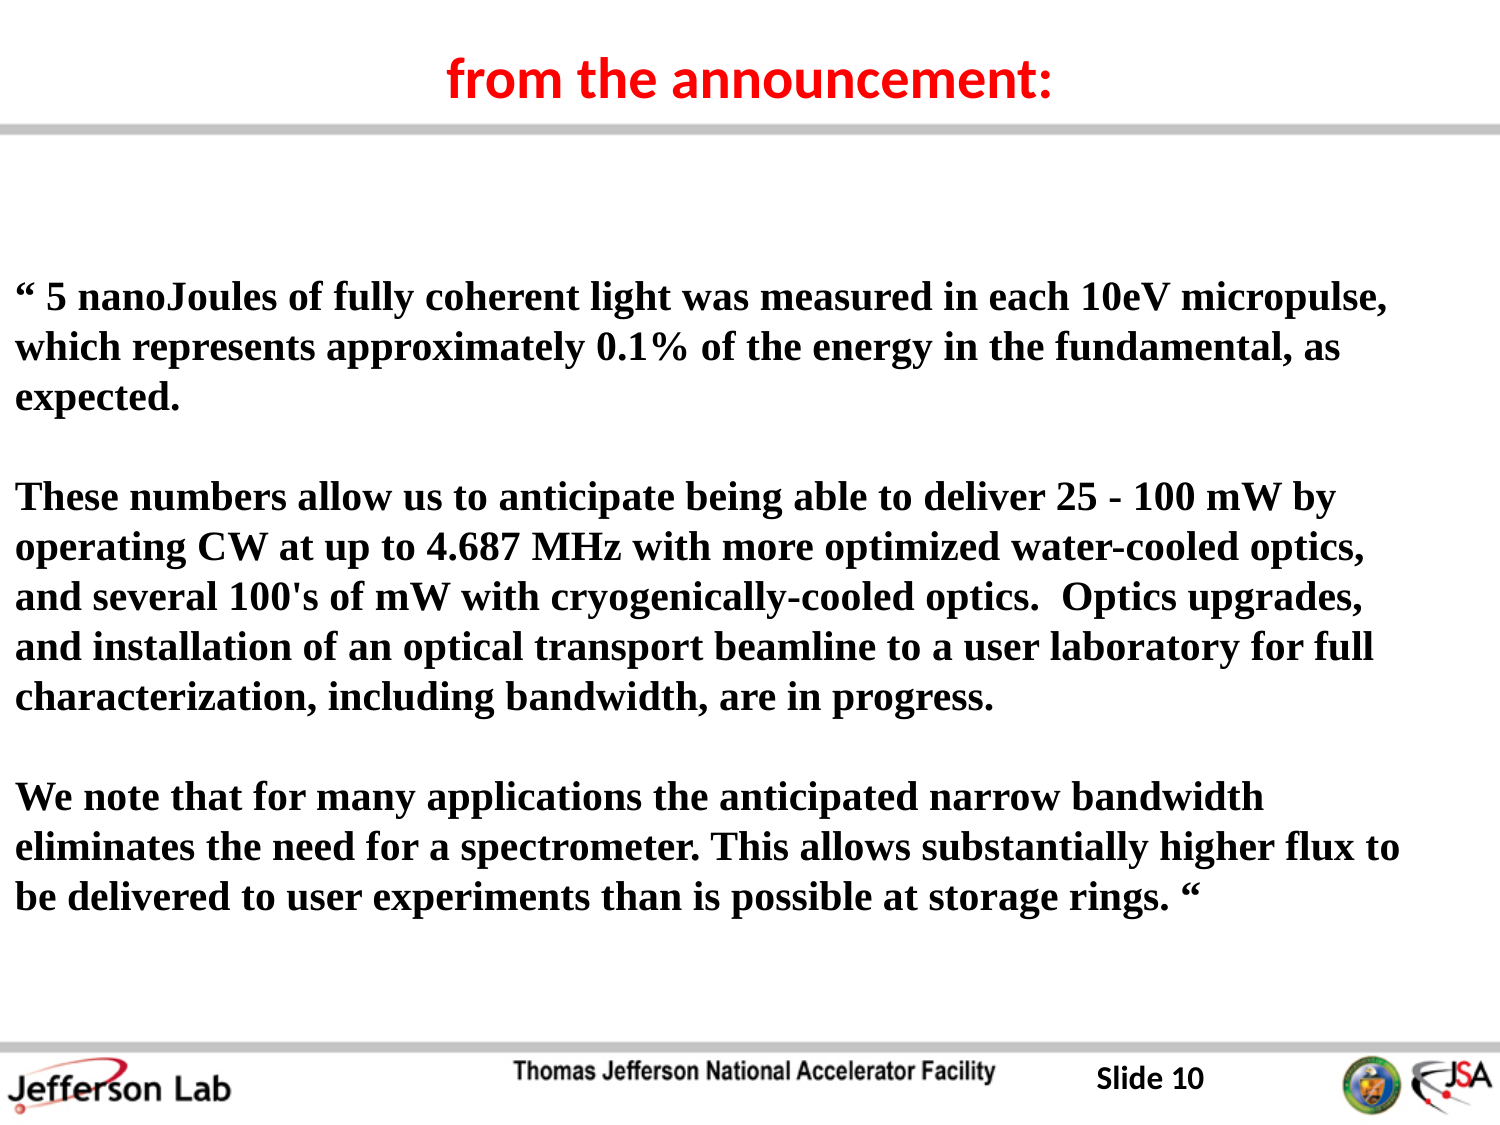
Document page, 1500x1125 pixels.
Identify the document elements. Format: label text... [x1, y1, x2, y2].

title from the announcement: [112, 12, 1388, 138]
picture [0, 0, 1500, 1125]
text_box “ 5 nanoJoules of fully coherent light was measured in each 10eV micropulse, which represents approximately 0.1% of the energy in the fundamental, as expected. These numbers allow us to anticipate being able to deliver 25 - 100 mW by operating CW at up to 4.687 MHz with more optimized water-cooled optics, and several 100's of mW with cryogenically-cooled optics. Optics upgrades, and installation of an optical transport beamline to a user laboratory for full characterization, including bandwidth, are in progress. We note that for many applications the anticipated narrow bandwidth eliminates the need for a spectrometer. This allows substantially higher flux to be delivered to user experiments than is possible at storage rings. “ [0, 261, 1456, 927]
